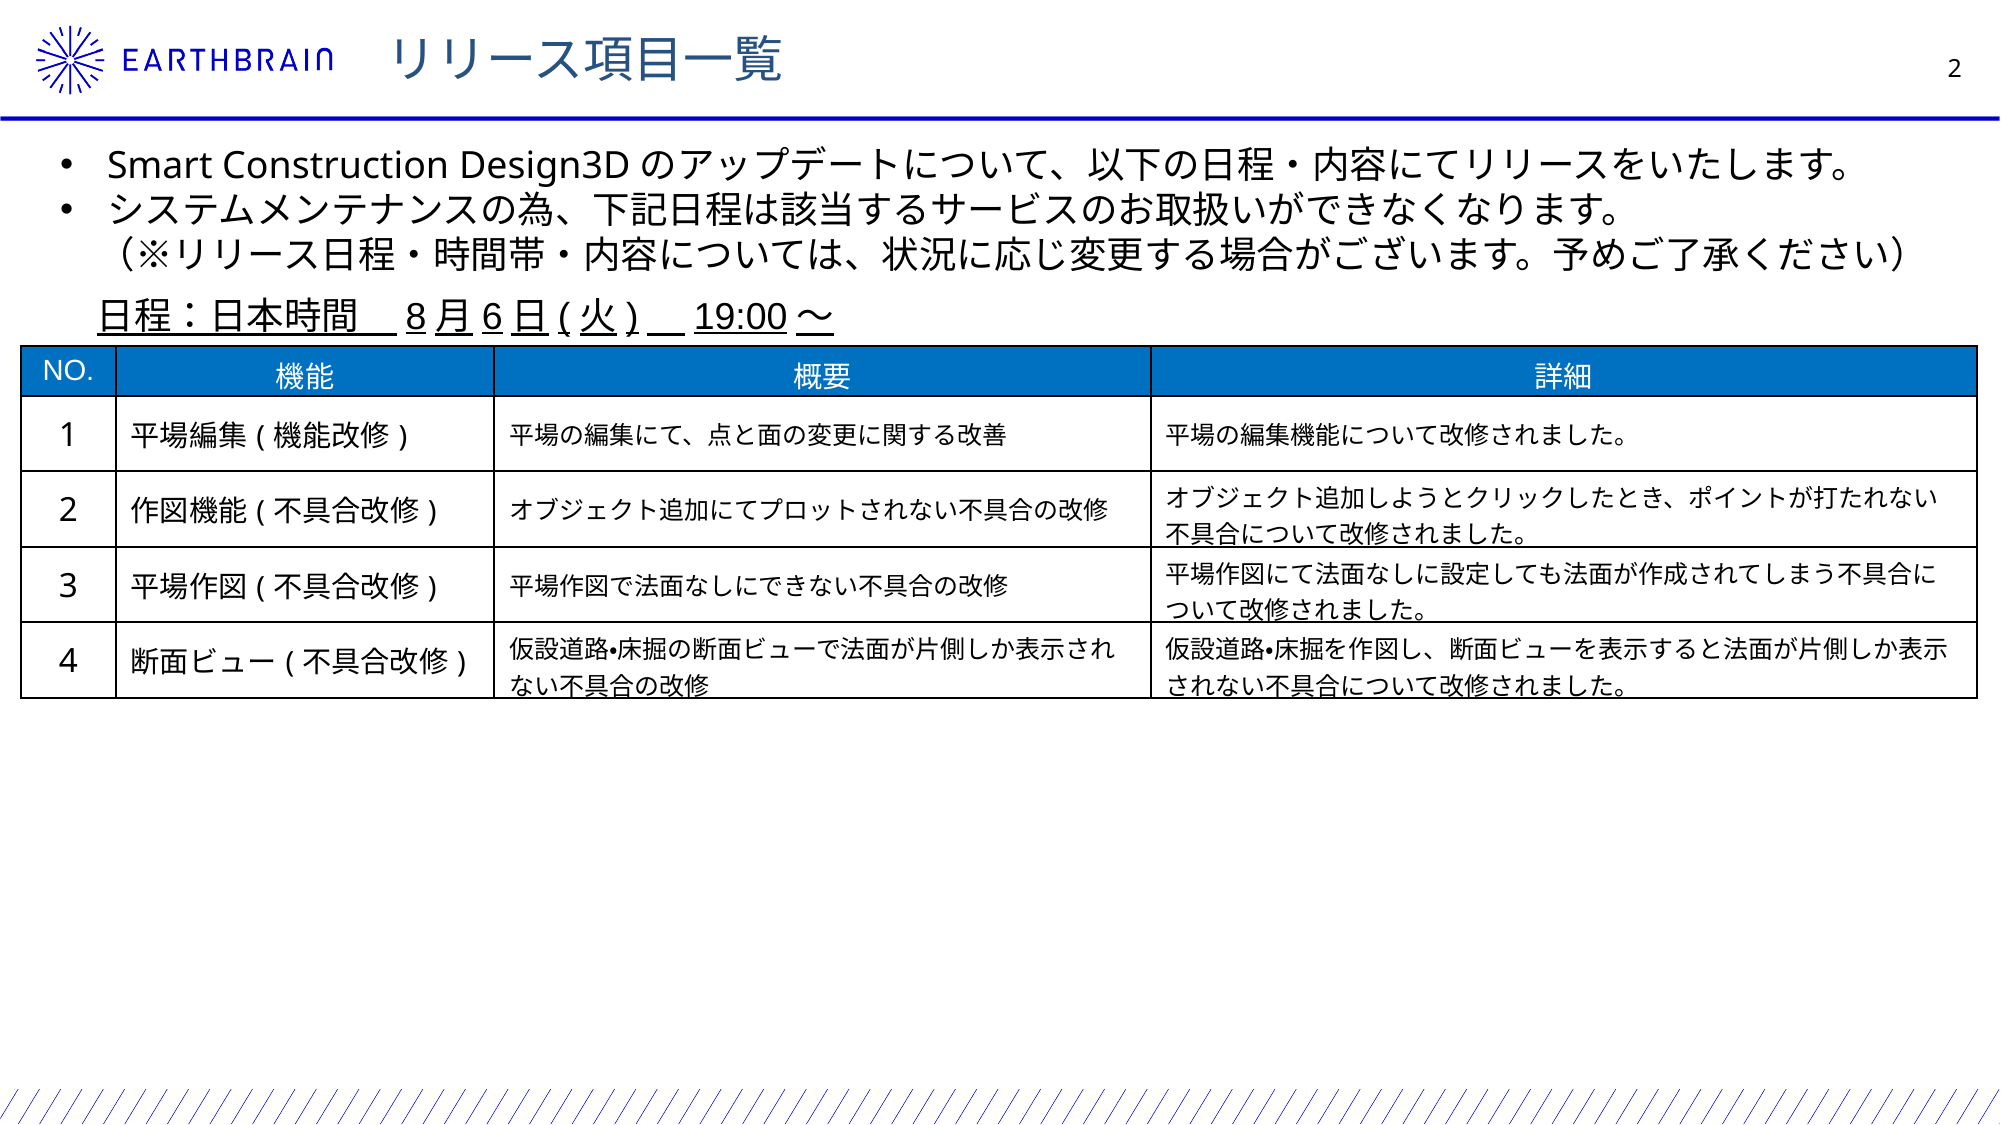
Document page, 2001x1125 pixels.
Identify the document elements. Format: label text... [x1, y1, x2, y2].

text_box 日程：日本時間 8月6日(火) 19:00～21:00 [81, 285, 944, 345]
table_header 概要 [495, 347, 1150, 395]
table_cell 平場作図で法面なしにできない不具合の改修 [495, 548, 1150, 621]
table_header 詳細 [1152, 347, 1976, 395]
text_box Smart Construction Design3Dのアップデートについて、以下の日程・内容にてリリースをいたします。 システムメンテナンスの為、下記日程は該当するサービスのお取扱いができなくなります。 （※リリース日程・時間帯・内容については、状況に応じ変更する場合がございます。予めご了承ください） [45, 133, 2000, 284]
list リリース項目一覧 [371, 29, 1709, 94]
table_cell 平場作図(不具合改修) [117, 548, 493, 621]
table_cell 平場編集(機能改修) [117, 397, 493, 470]
table_cell 平場の編集機能について改修されました。 [1152, 397, 1976, 470]
table_cell 4 [22, 623, 115, 697]
picture [0, 0, 2000, 133]
table_header 機能 [117, 347, 493, 395]
table_cell 平場の編集にて、点と面の変更に関する改善 [495, 397, 1150, 470]
table_header NO. [22, 347, 115, 395]
table_cell 仮設道路・床掘の断面ビューで法面が片側しか表示されない不具合の改修 [495, 623, 1150, 697]
table_cell 平場作図にて法面なしに設定しても法面が作成されてしまう不具合について改修されました。 [1152, 548, 1976, 621]
table_cell 1 [22, 397, 115, 470]
table_cell 断面ビュー(不具合改修) [117, 623, 493, 697]
table_cell 作図機能(不具合改修) [117, 472, 493, 546]
table_cell オブジェクト追加にてプロットされない不具合の改修 [495, 472, 1150, 546]
table_cell 2 [22, 472, 115, 546]
table_cell 3 [22, 548, 115, 621]
picture [0, 1089, 2000, 1125]
table_cell 仮設道路・床掘を作図し、断面ビューを表示すると法面が片側しか表示されない不具合について改修されました。 [1152, 623, 1976, 697]
table_cell オブジェクト追加しようとクリックしたとき、ポイントが打たれない不具合について改修されました。 [1152, 472, 1976, 546]
